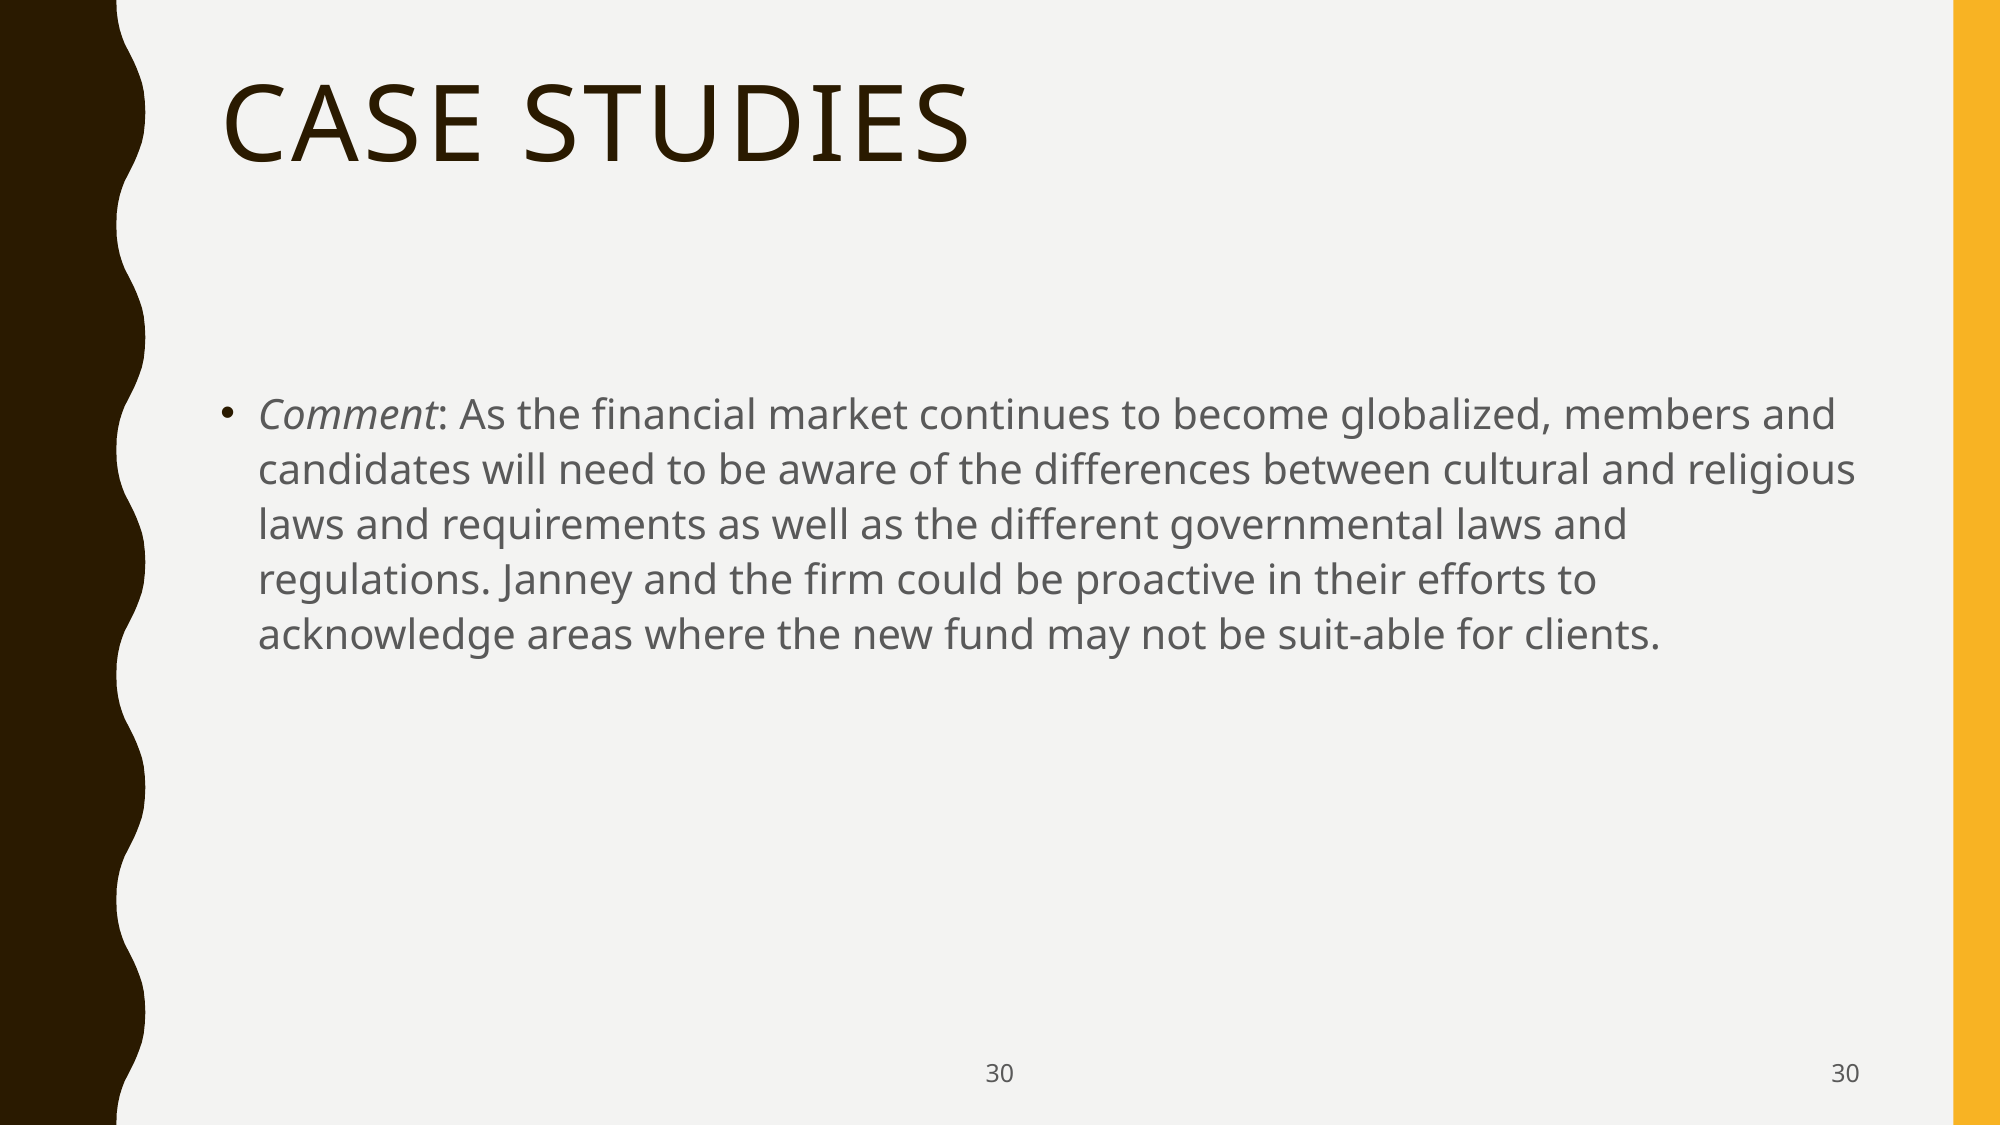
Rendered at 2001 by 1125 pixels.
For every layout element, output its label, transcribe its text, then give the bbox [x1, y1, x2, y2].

list Comment: As the financial market continues to become globalized, members and candidates will need to be aware of the differences between cultural and religious laws and requirements as well as the different governmental laws and regulations. Janney and the firm could be proactive in their efforts to acknowledge areas where the new fund may not be suit-able for clients. [205, 375, 1875, 965]
footer 30 [662, 1045, 1338, 1103]
slide_number 30 [1412, 1045, 1875, 1103]
title Case studies [205, 62, 1875, 308]
